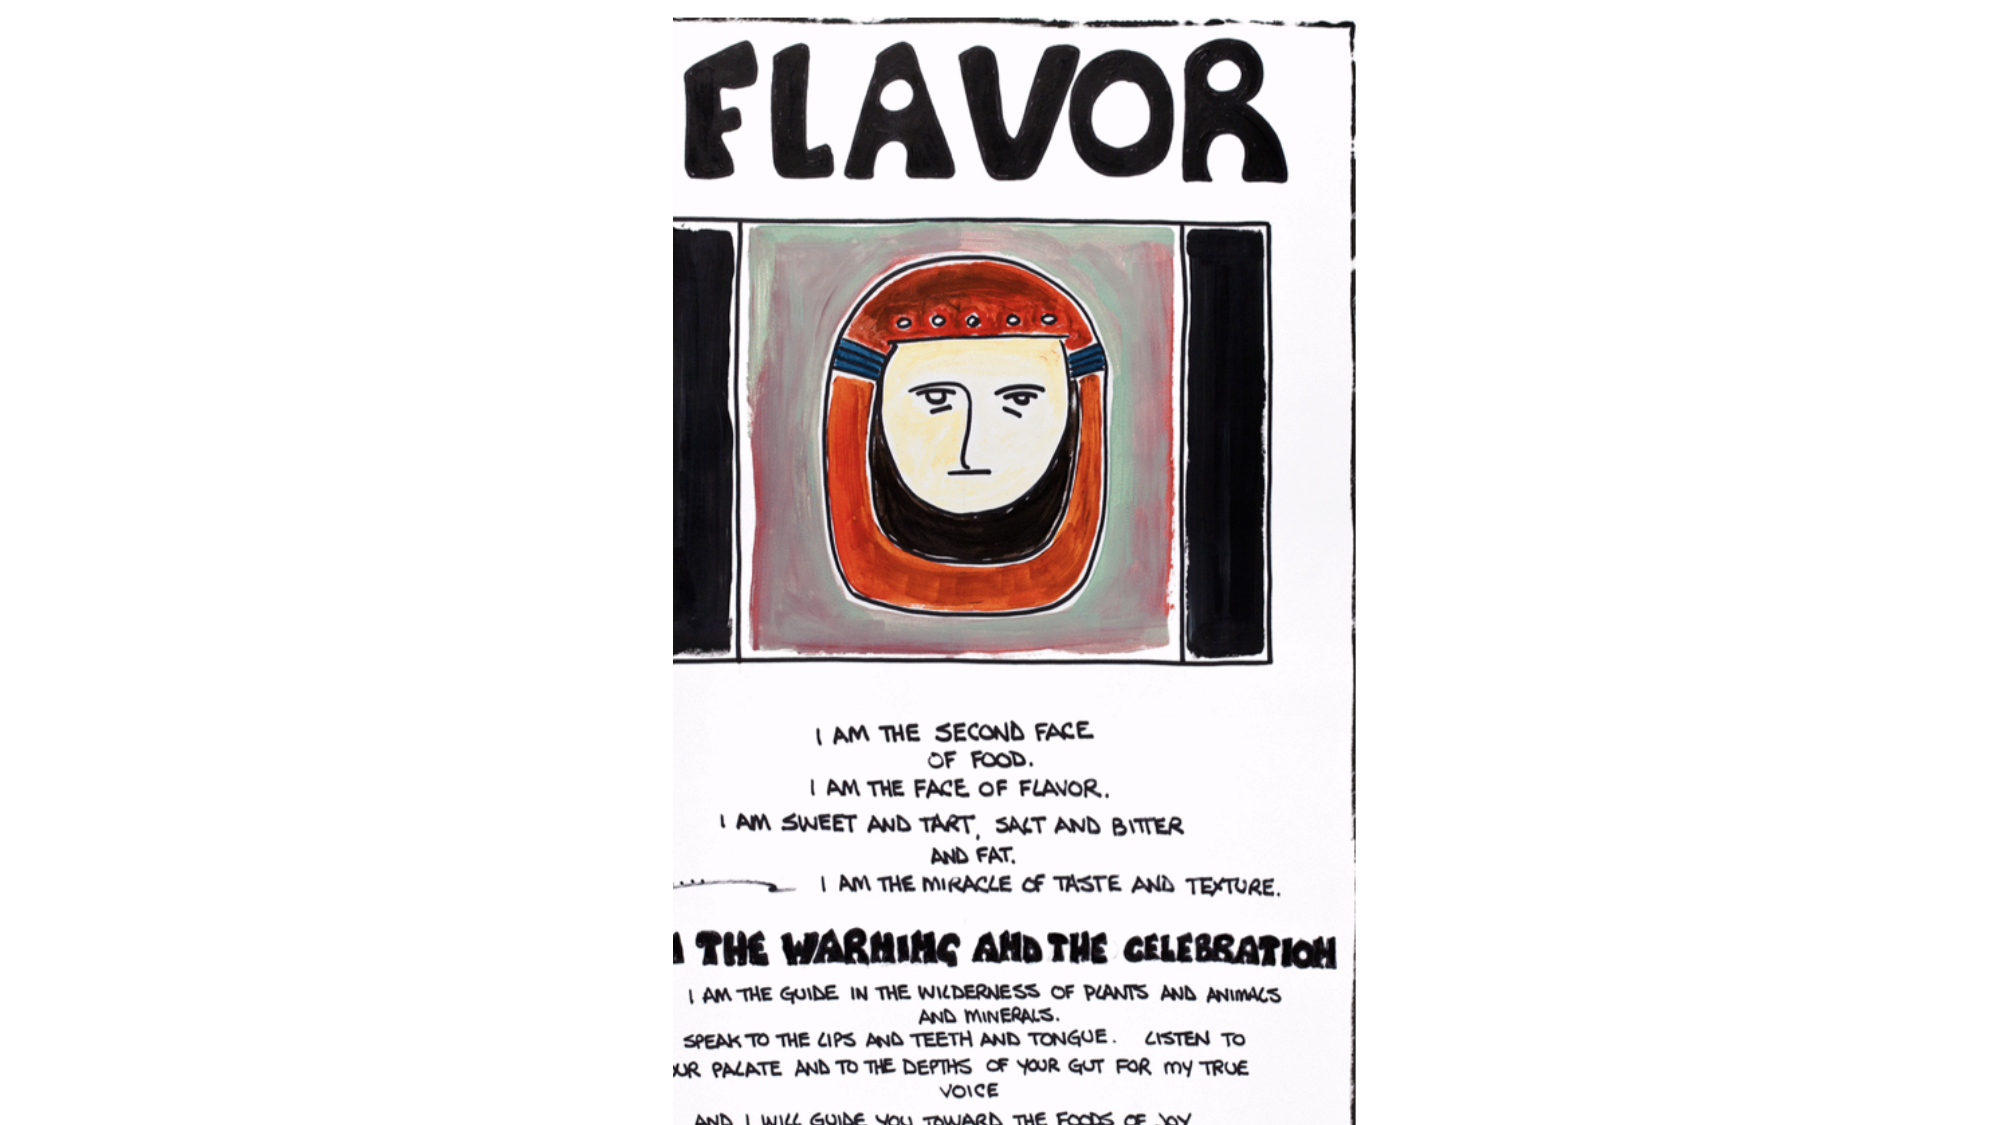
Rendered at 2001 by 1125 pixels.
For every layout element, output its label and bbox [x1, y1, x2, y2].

picture [673, 0, 1545, 1125]
